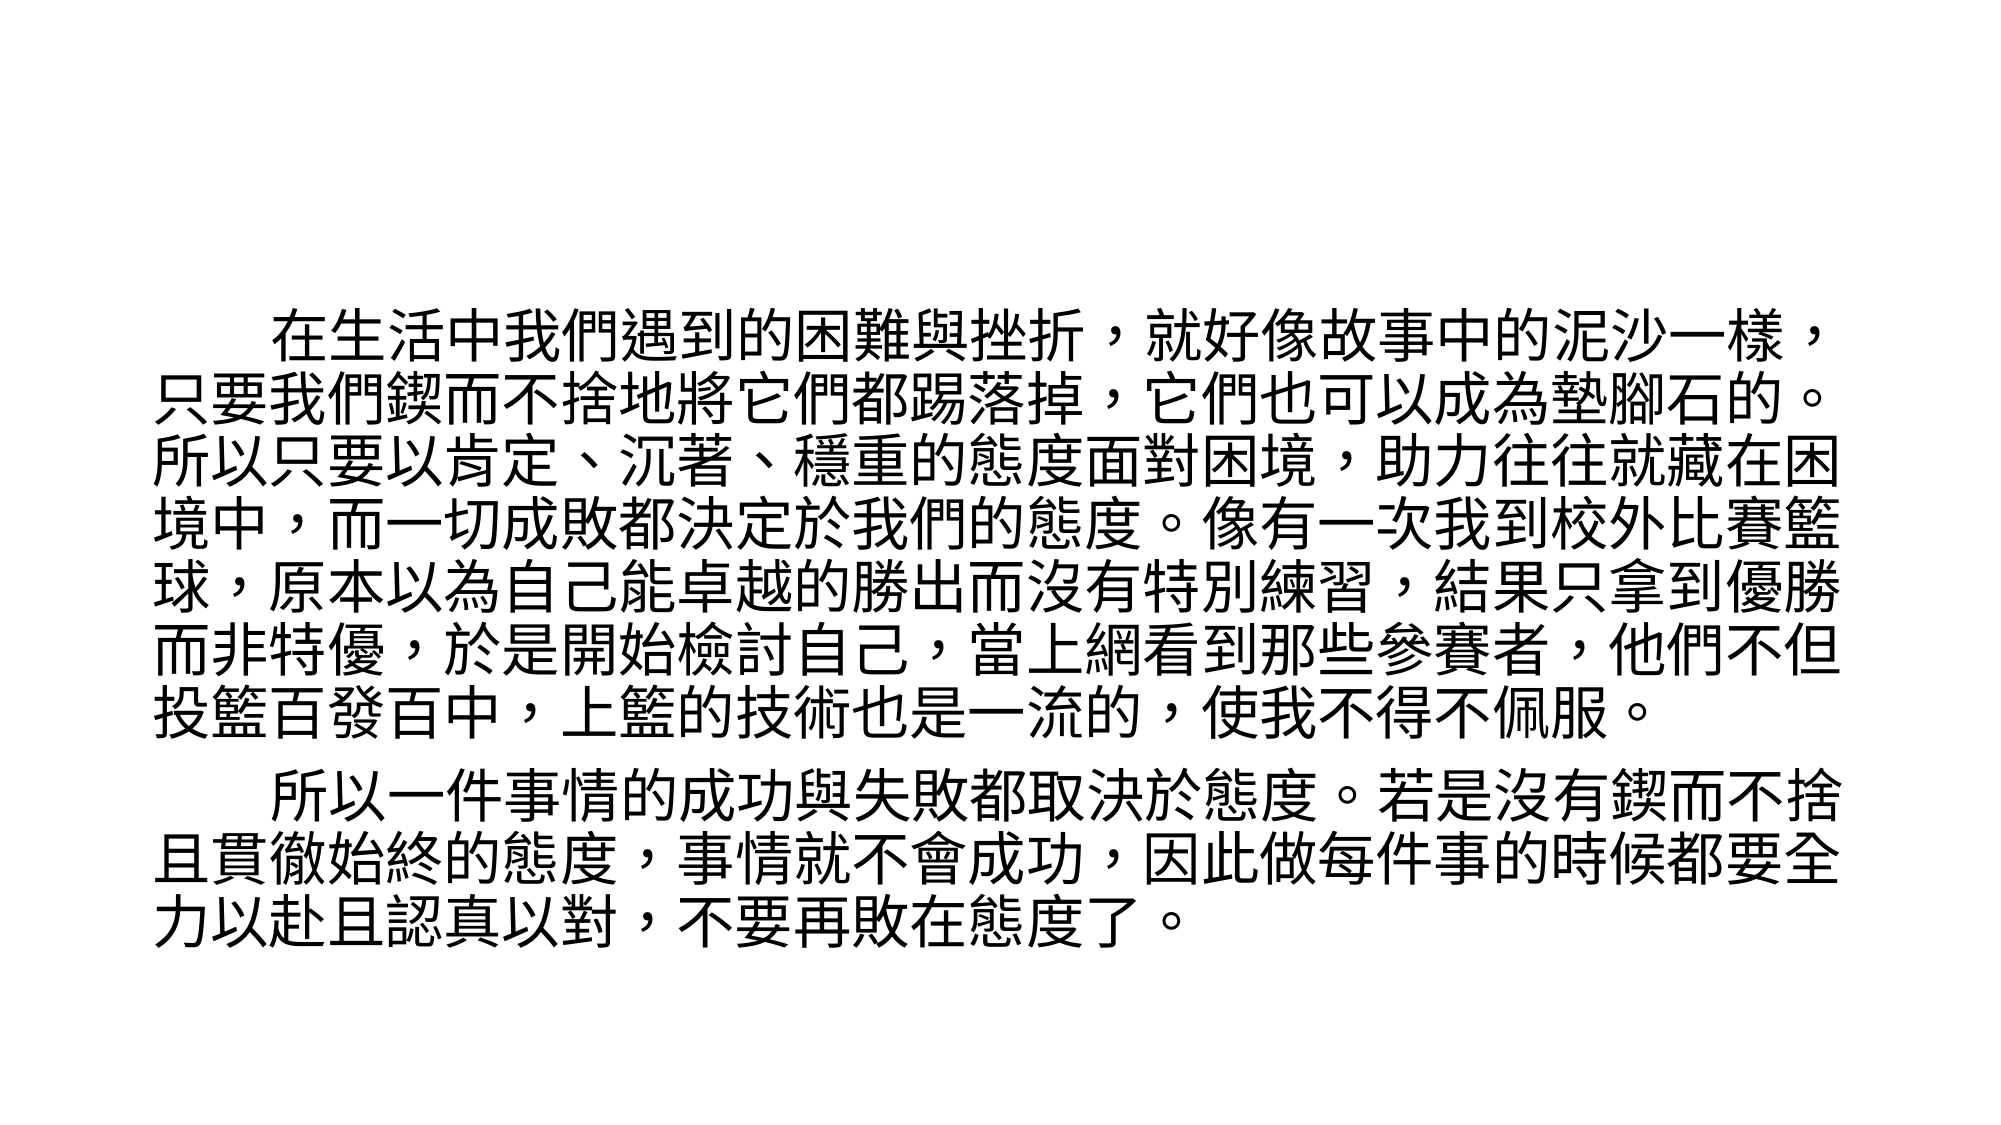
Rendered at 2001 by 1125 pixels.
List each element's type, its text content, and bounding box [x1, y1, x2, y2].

list 在生活中我們遇到的困難與挫折，就好像故事中的泥沙一樣，只要我們鍥而不捨地將它們都踢落掉，它們也可以成為墊腳石的。所以只要以肯定、沉著、穩重的態度面對困境，助力往往就藏在困境中，而一切成敗都決定於我們的態度。像有一次我到校外比賽籃球，原本以為自己能卓越的勝出而沒有特別練習，結果只拿到優勝而非特優，於是開始檢討自己，當上網看到那些參賽者，他們不但投籃百發百中，上籃的技術也是一流的，使我不得不佩服。 所以一件事情的成功與失敗都取決於態度。若是沒有鍥而不捨且貫徹始終的態度，事情就不會成功，因此做每件事的時候都要全力以赴且認真以對，不要再敗在態度了。 [137, 299, 1863, 1014]
